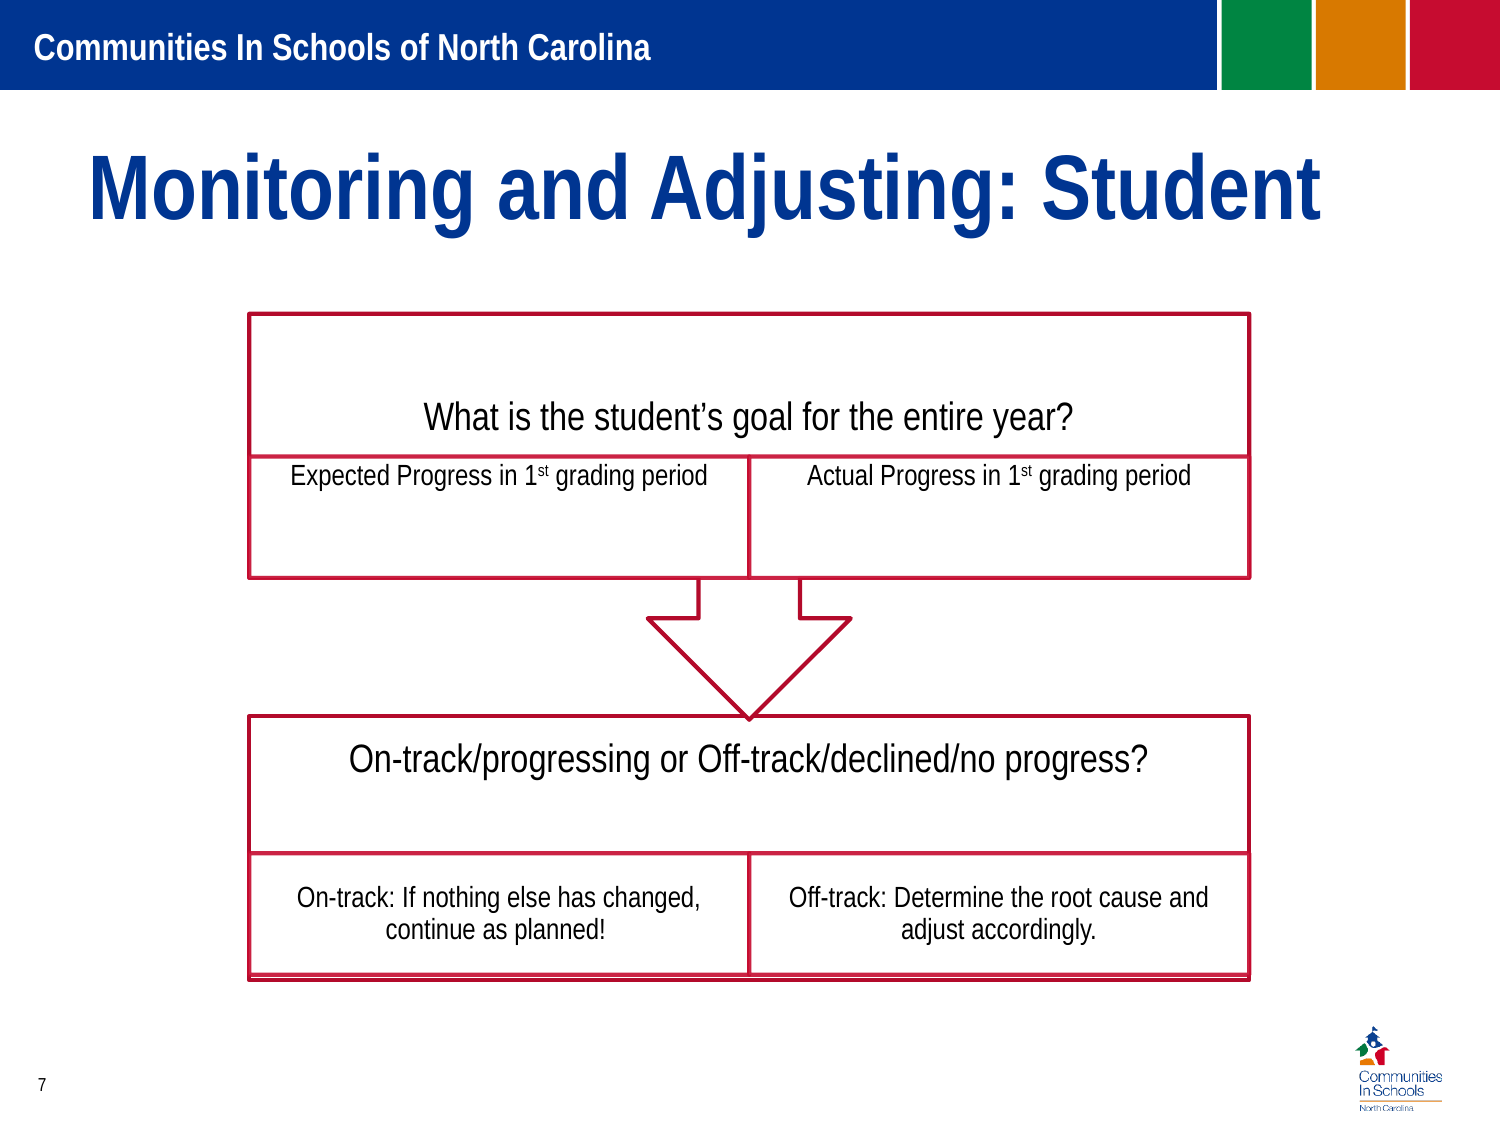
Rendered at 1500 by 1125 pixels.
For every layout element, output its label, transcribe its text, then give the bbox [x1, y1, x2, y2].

slide_number 7 [10, 1065, 74, 1125]
picture [1355, 1026, 1442, 1111]
title Monitoring and Adjusting: Student [73, 104, 1425, 261]
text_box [248, 313, 1250, 981]
